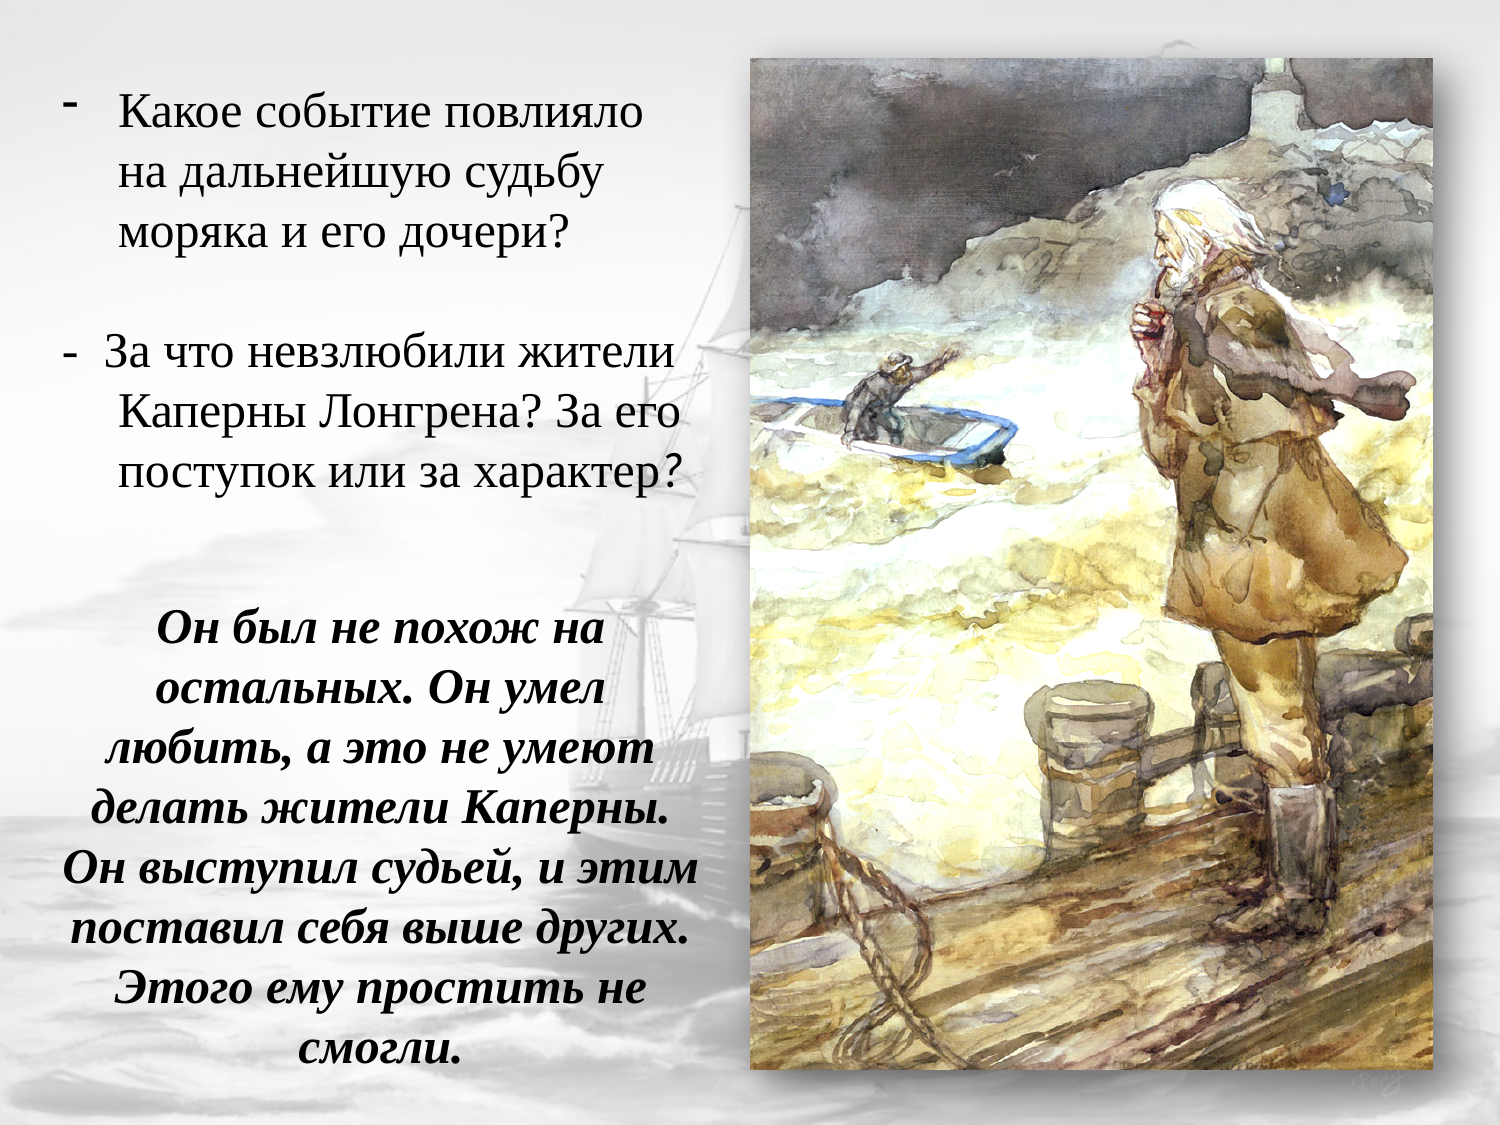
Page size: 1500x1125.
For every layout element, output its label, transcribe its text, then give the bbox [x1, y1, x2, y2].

list Какое событие повлияло на дальнейшую судьбу моряка и его дочери? - За что невзлюбили жители Каперны Лонгрена? За его поступок или за характер? [46, 70, 704, 585]
text_box Он был не похож на остальных. Он умел любить, а это не умеют делать жители Каперны. Он выступил судьей, и этим поставил себя выше других. Этого ему простить не смогли. [46, 585, 715, 1081]
picture [0, 0, 1500, 1125]
